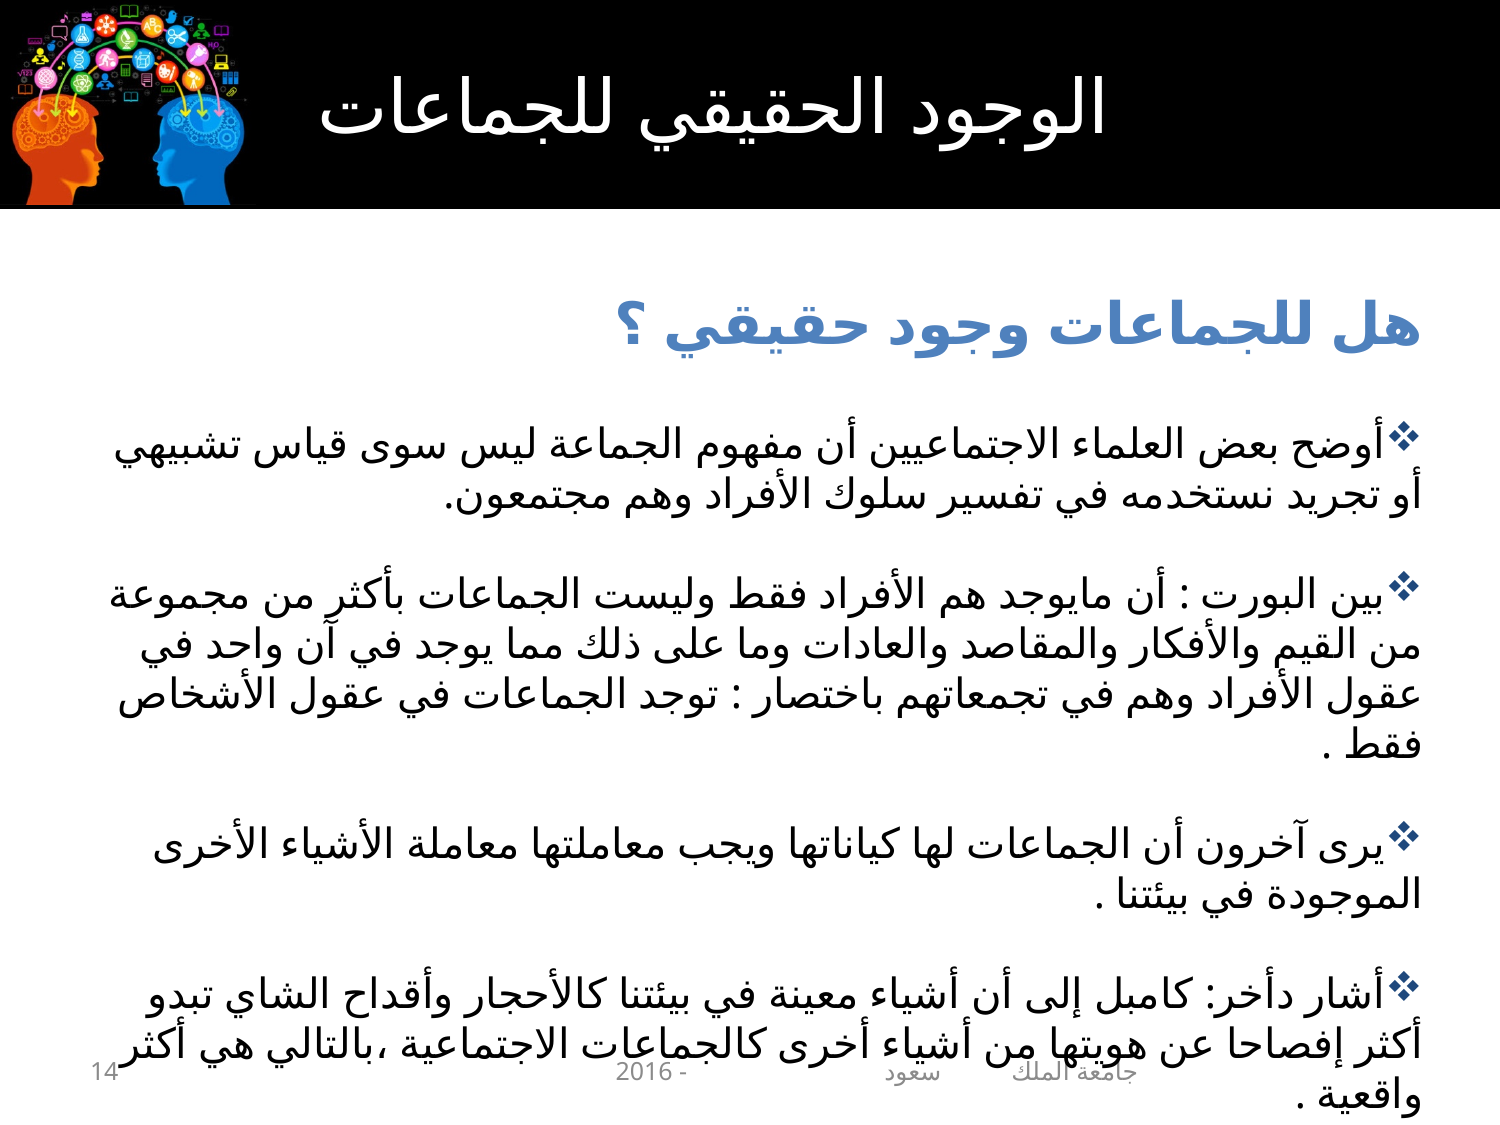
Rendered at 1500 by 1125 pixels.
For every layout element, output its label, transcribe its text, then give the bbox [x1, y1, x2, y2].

footer جامعة الملك سعود - 2016 [512, 1042, 988, 1103]
text_box الوجود الحقيقي للجماعات [257, 0, 1500, 209]
picture [0, 0, 256, 205]
slide_number 14 [75, 1042, 425, 1103]
text_box هل للجماعات وجود حقيقي ؟ أوضح بعض العلماء الاجتماعيين أن مفهوم الجماعة ليس سوى قياس تشبيهي أو تجريد نستخدمه في تفسير سلوك الأفراد وهم مجتمعون. بين البورت : أن مايوجد هم الأفراد فقط وليست الجماعات بأكثر من مجموعة من القيم والأفكار والمقاصد والعادات وما على ذلك مما يوجد في آن واحد في عقول الأفراد وهم في تجمعاتهم باختصار : توجد الجماعات في عقول الأشخاص فقط . يرى آخرون أن الجماعات لها كياناتها ويجب معاملتها معاملة الأشياء الأخرى الموجودة في بيئتنا . أشار دأخر: كامبل إلى أن أشياء معينة في بيئتنا كالأحجار وأقداح الشاي تبدو أكثر إفصاحا عن هويتها من أشياء أخرى كالجماعات الاجتماعية ،بالتالي هي أكثر واقعية . [88, 278, 1439, 1000]
